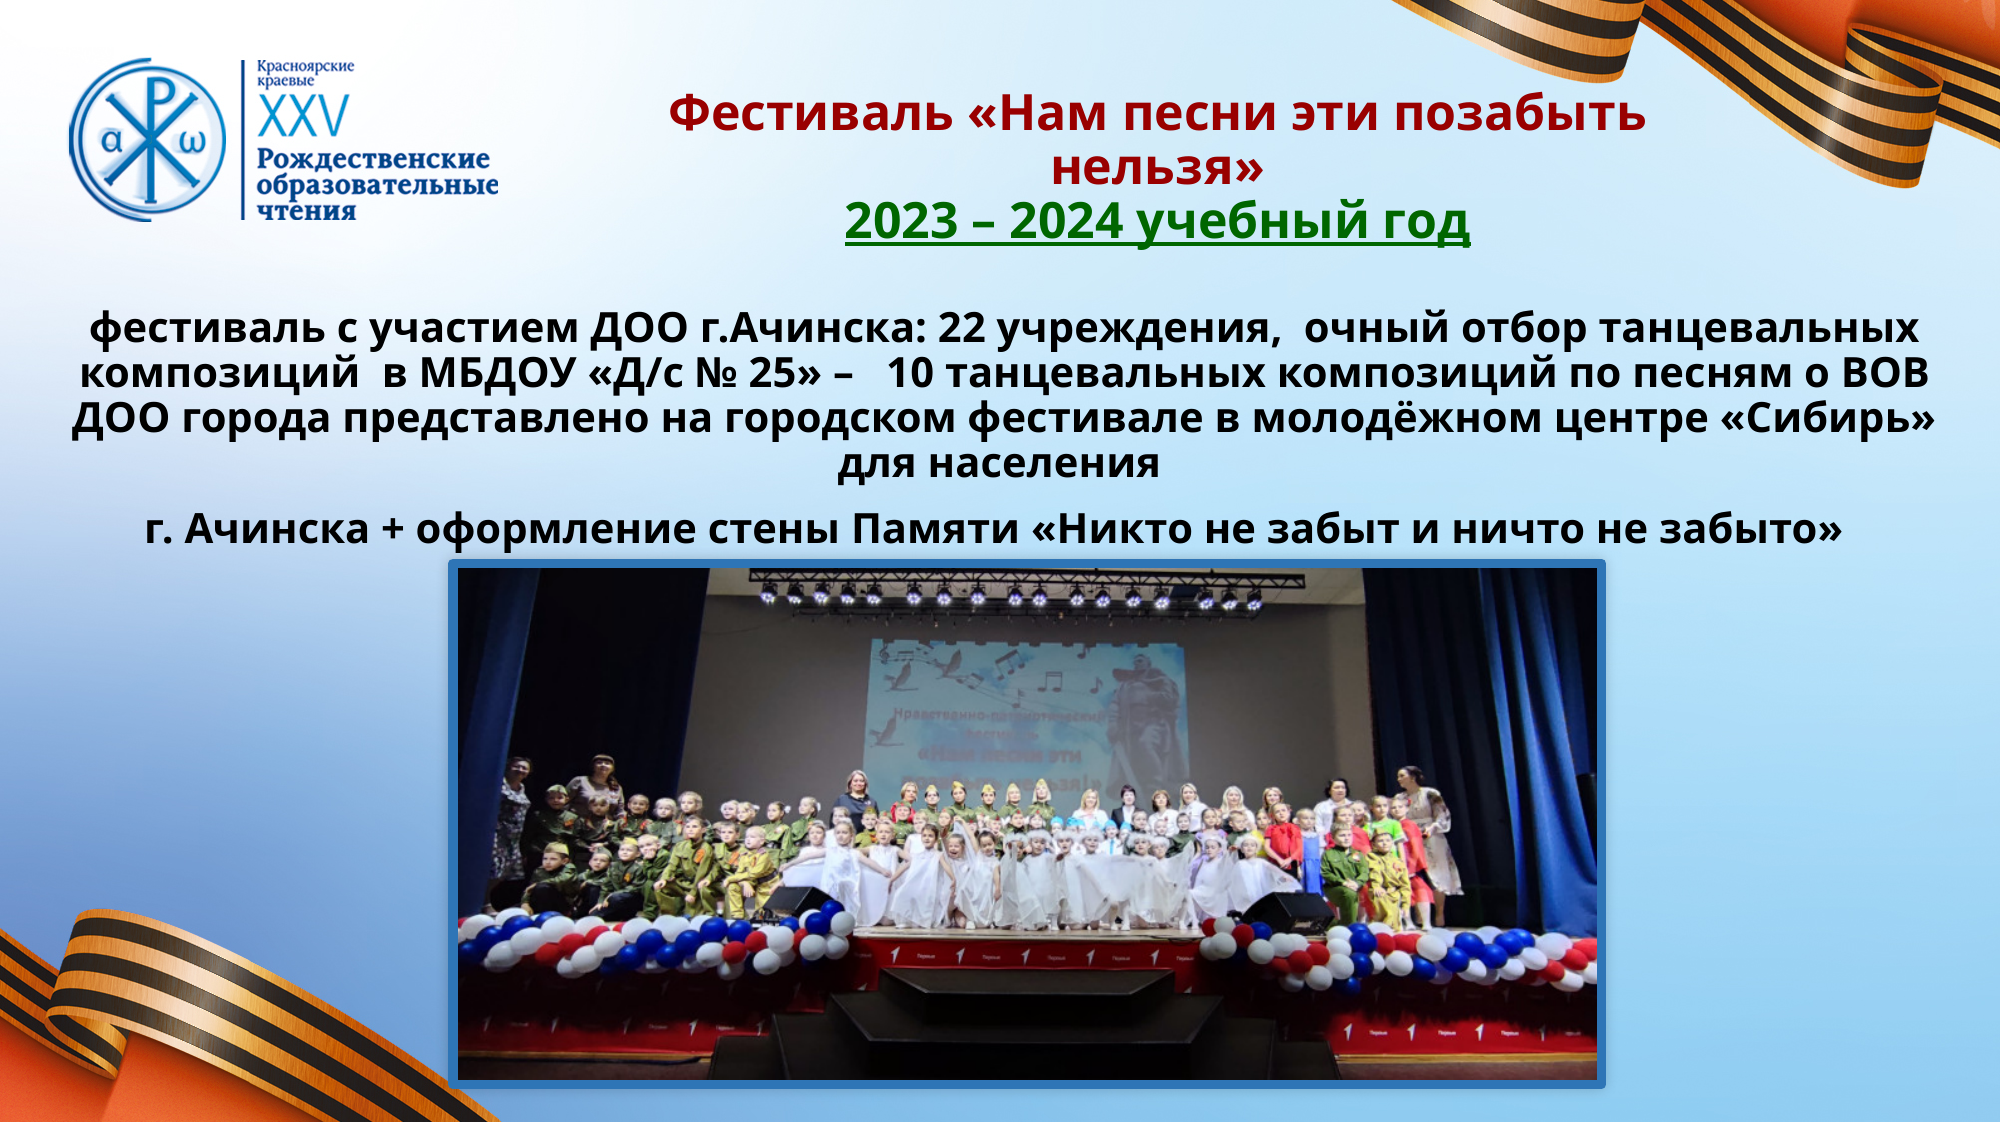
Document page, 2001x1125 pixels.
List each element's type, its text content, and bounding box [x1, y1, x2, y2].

list фестиваль с участием ДОО г.Ачинска: 22 учреждения, очный отбор танцевальных композиций в МБДОУ «Д/с № 25» – 10 танцевальных композиций по песням о ВОВ ДОО города представлено на городском фестивале в молодёжном центре «Сибирь» для населения г. Ачинска + оформление стены Памяти «Никто не забыт и ничто не забыто» [32, 299, 1977, 996]
title Фестиваль «Нам песни эти позабыть нельзя» 2023 – 2024 учебный год [540, 59, 1776, 278]
picture [0, 0, 2000, 1122]
